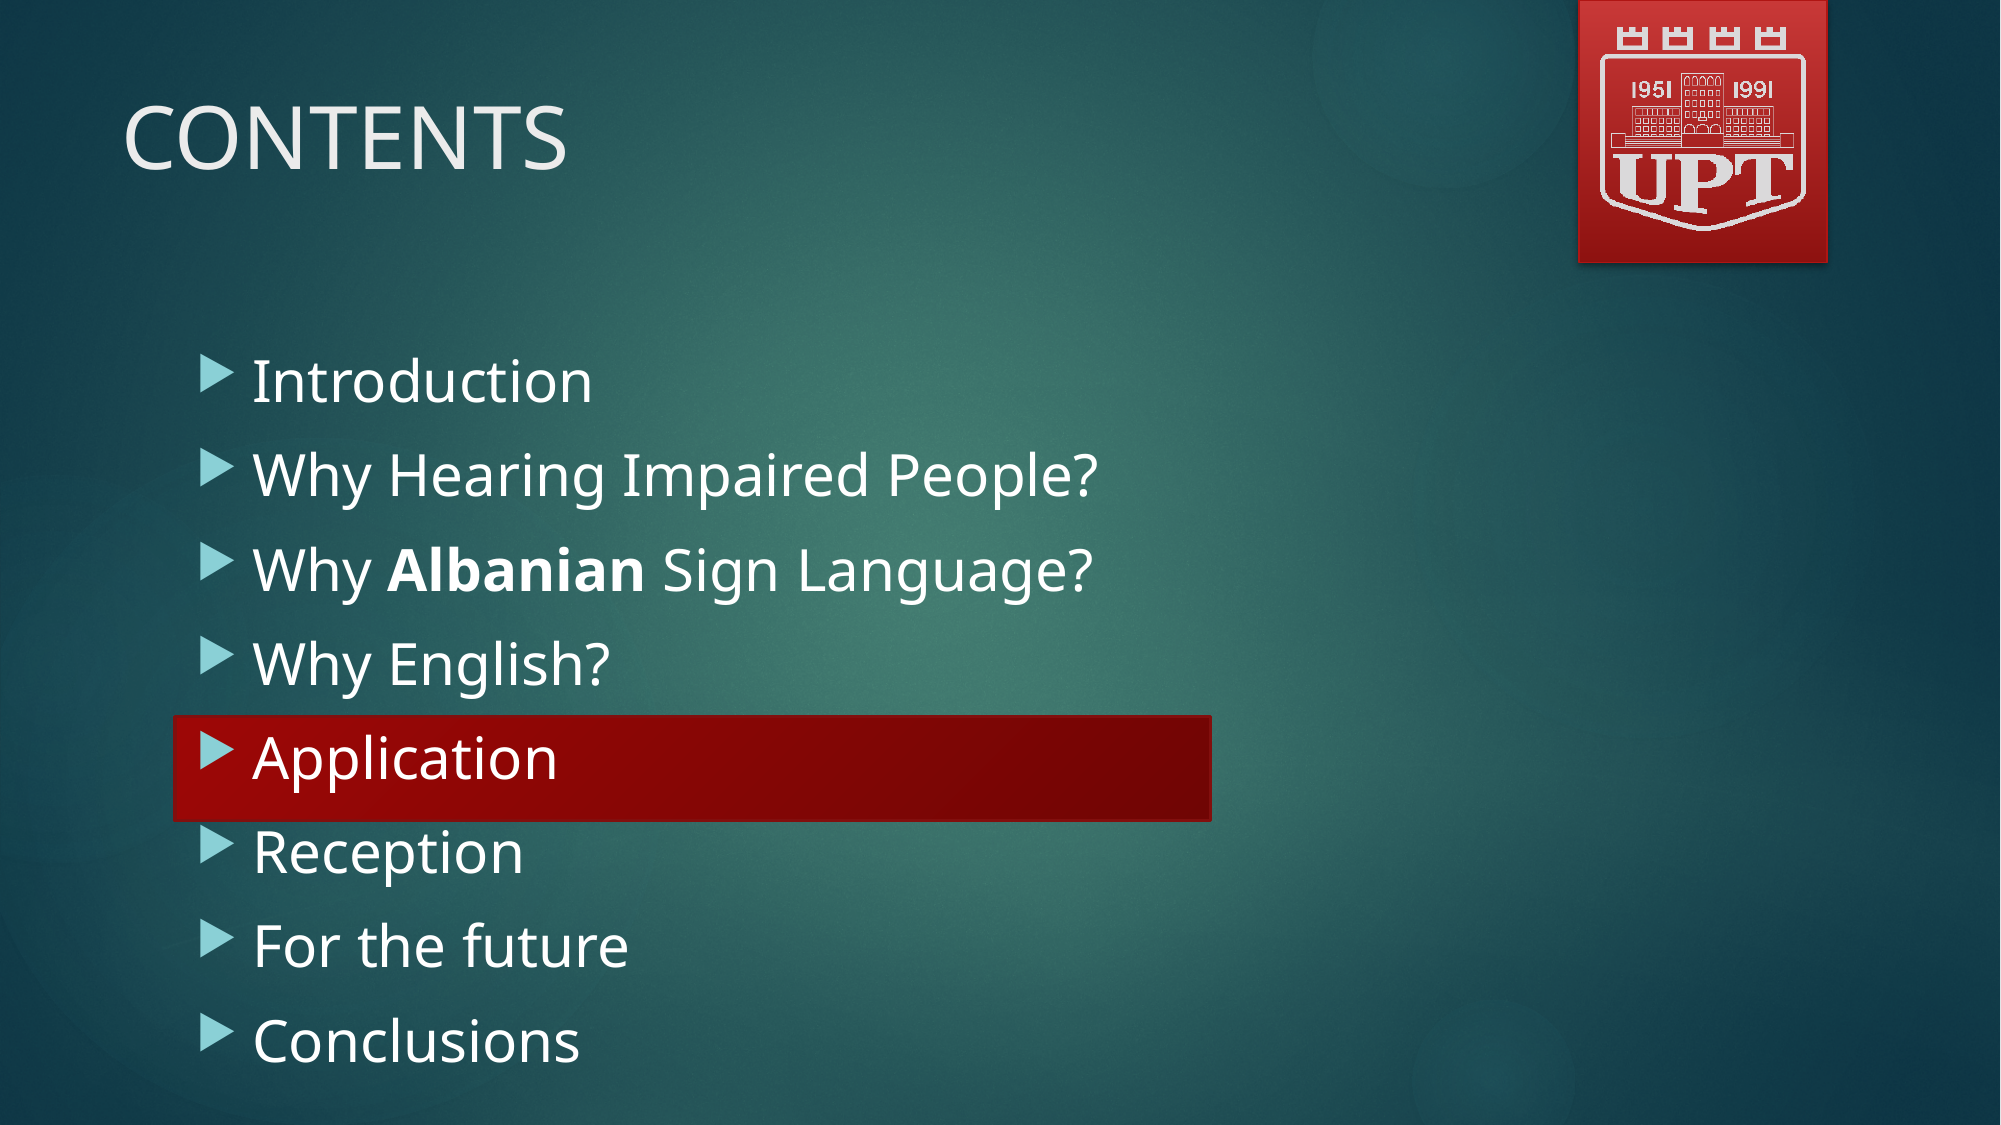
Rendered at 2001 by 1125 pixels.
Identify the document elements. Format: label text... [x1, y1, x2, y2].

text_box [1578, 0, 1828, 263]
title CONTENTS [106, 74, 1649, 304]
list Introduction Why Hearing Impaired People? Why Albanian Sign Language? Why English? Application Reception For the future Conclusions [181, 336, 1649, 1125]
text_box [173, 715, 181, 822]
